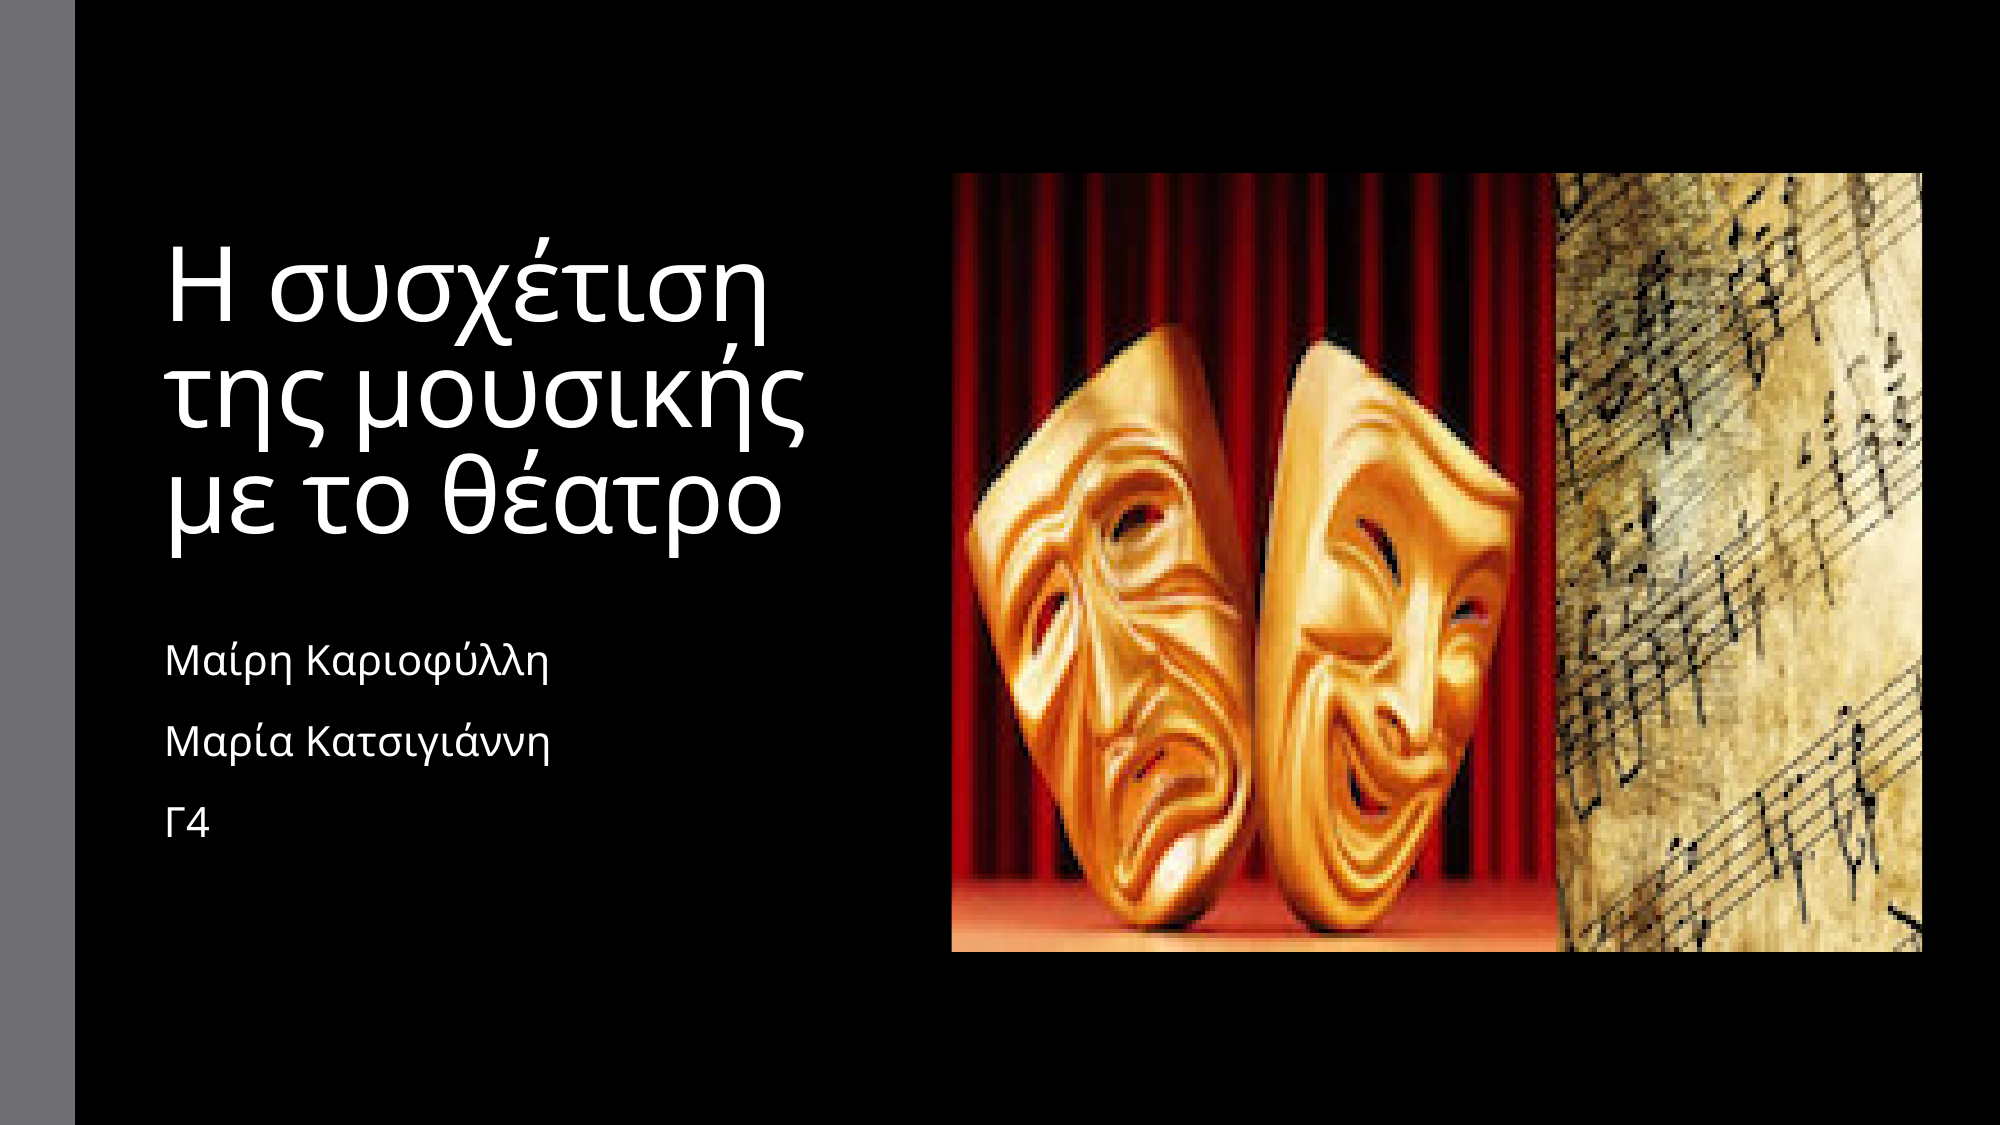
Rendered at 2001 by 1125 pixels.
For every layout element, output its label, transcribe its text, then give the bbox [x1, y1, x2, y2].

subtitle Μαίρη Καριοφύλλη Μαρία Κατσιγιάννη Γ4 [148, 629, 905, 902]
title Η συσχέτιση της μουσικής με το θέατρο [148, 213, 905, 563]
picture [951, 173, 1923, 952]
